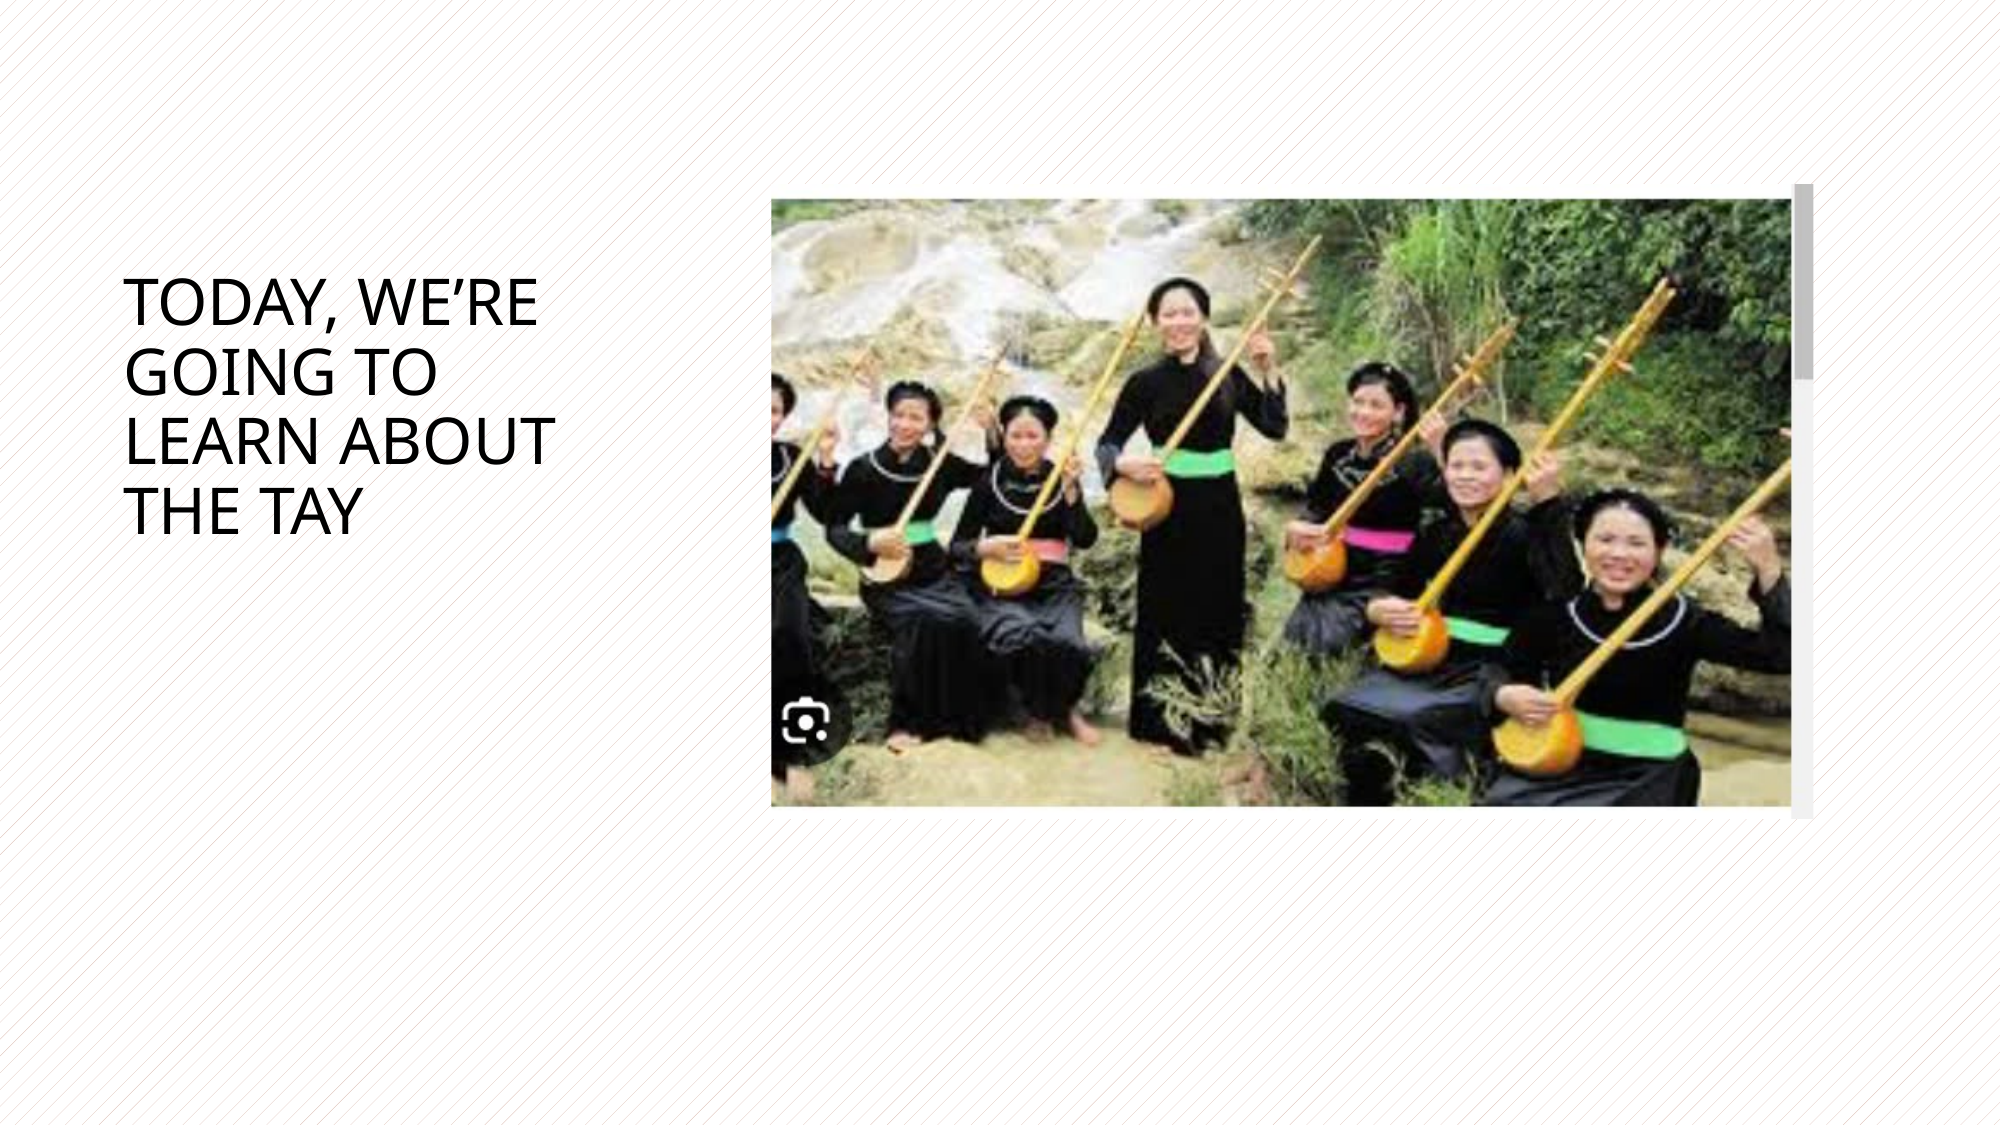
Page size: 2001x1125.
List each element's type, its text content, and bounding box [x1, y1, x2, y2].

picture [771, 184, 1814, 819]
text_box Today, we’re going to learn about The Tay [108, 241, 572, 549]
